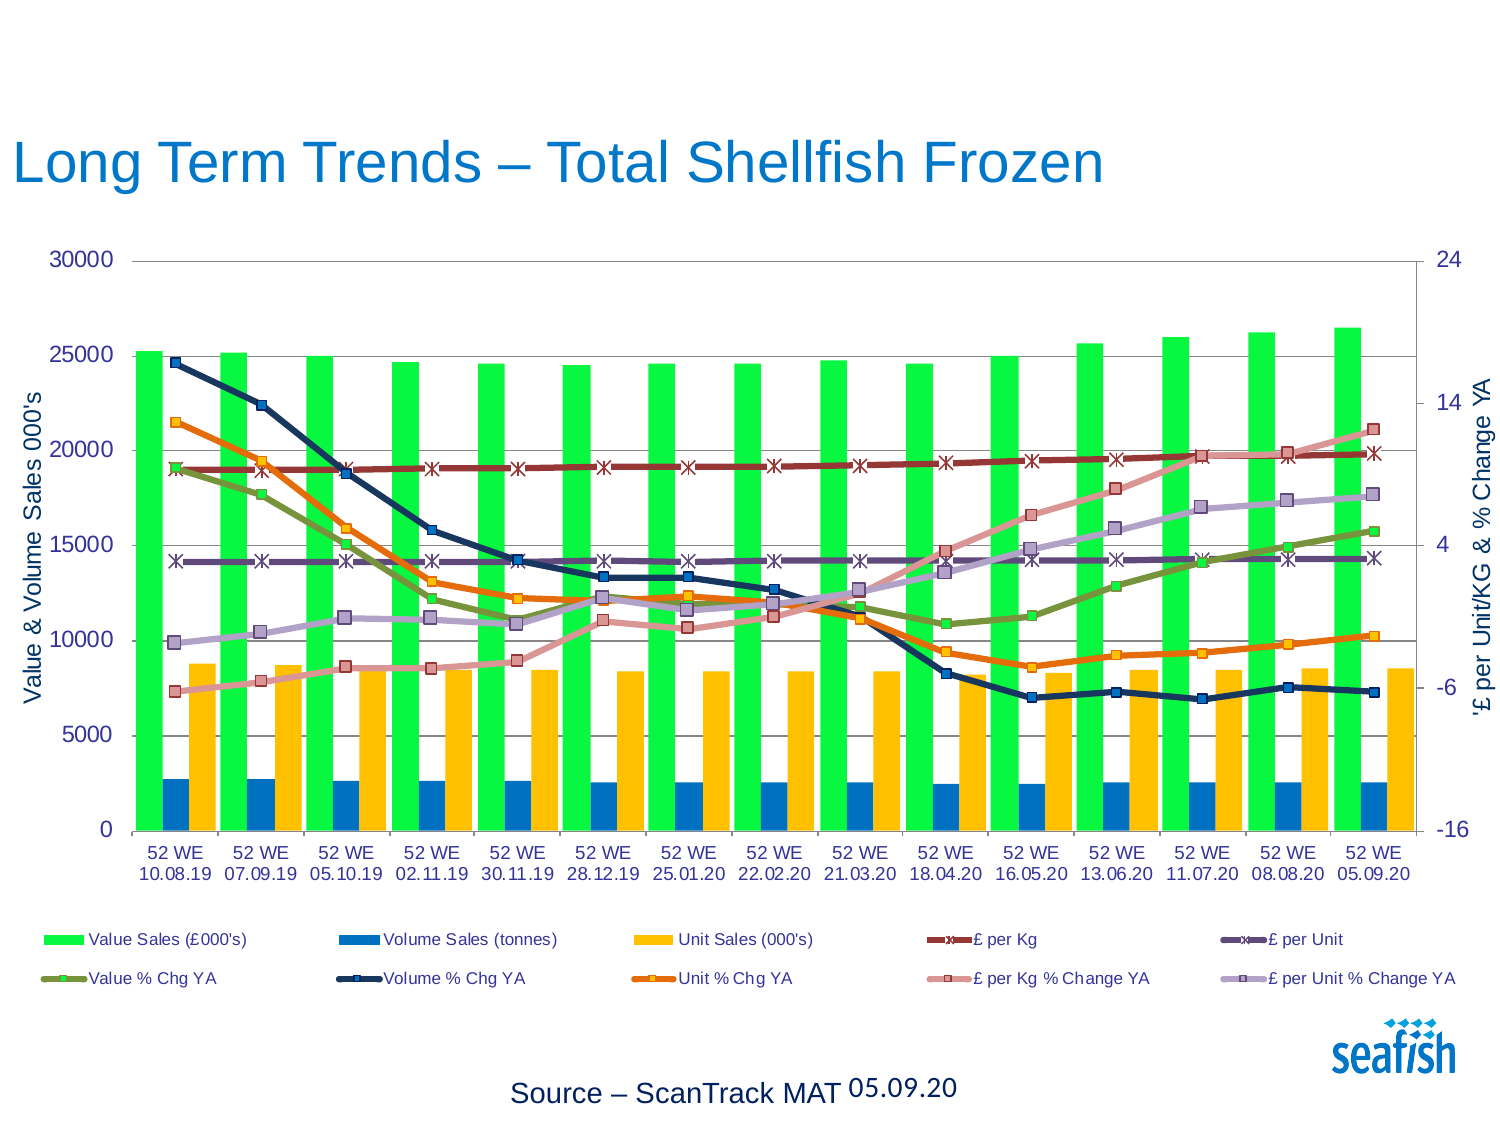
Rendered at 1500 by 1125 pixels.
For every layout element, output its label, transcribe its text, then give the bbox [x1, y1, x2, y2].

text_box Source – ScanTrack MAT [0, 1067, 857, 1117]
picture [1332, 1018, 1455, 1074]
picture [1407, 1018, 1417, 1022]
title Long Term Trends – Total Shellfish Frozen [0, 101, 1483, 216]
picture [2, 235, 1498, 1000]
picture [842, 1072, 1001, 1114]
